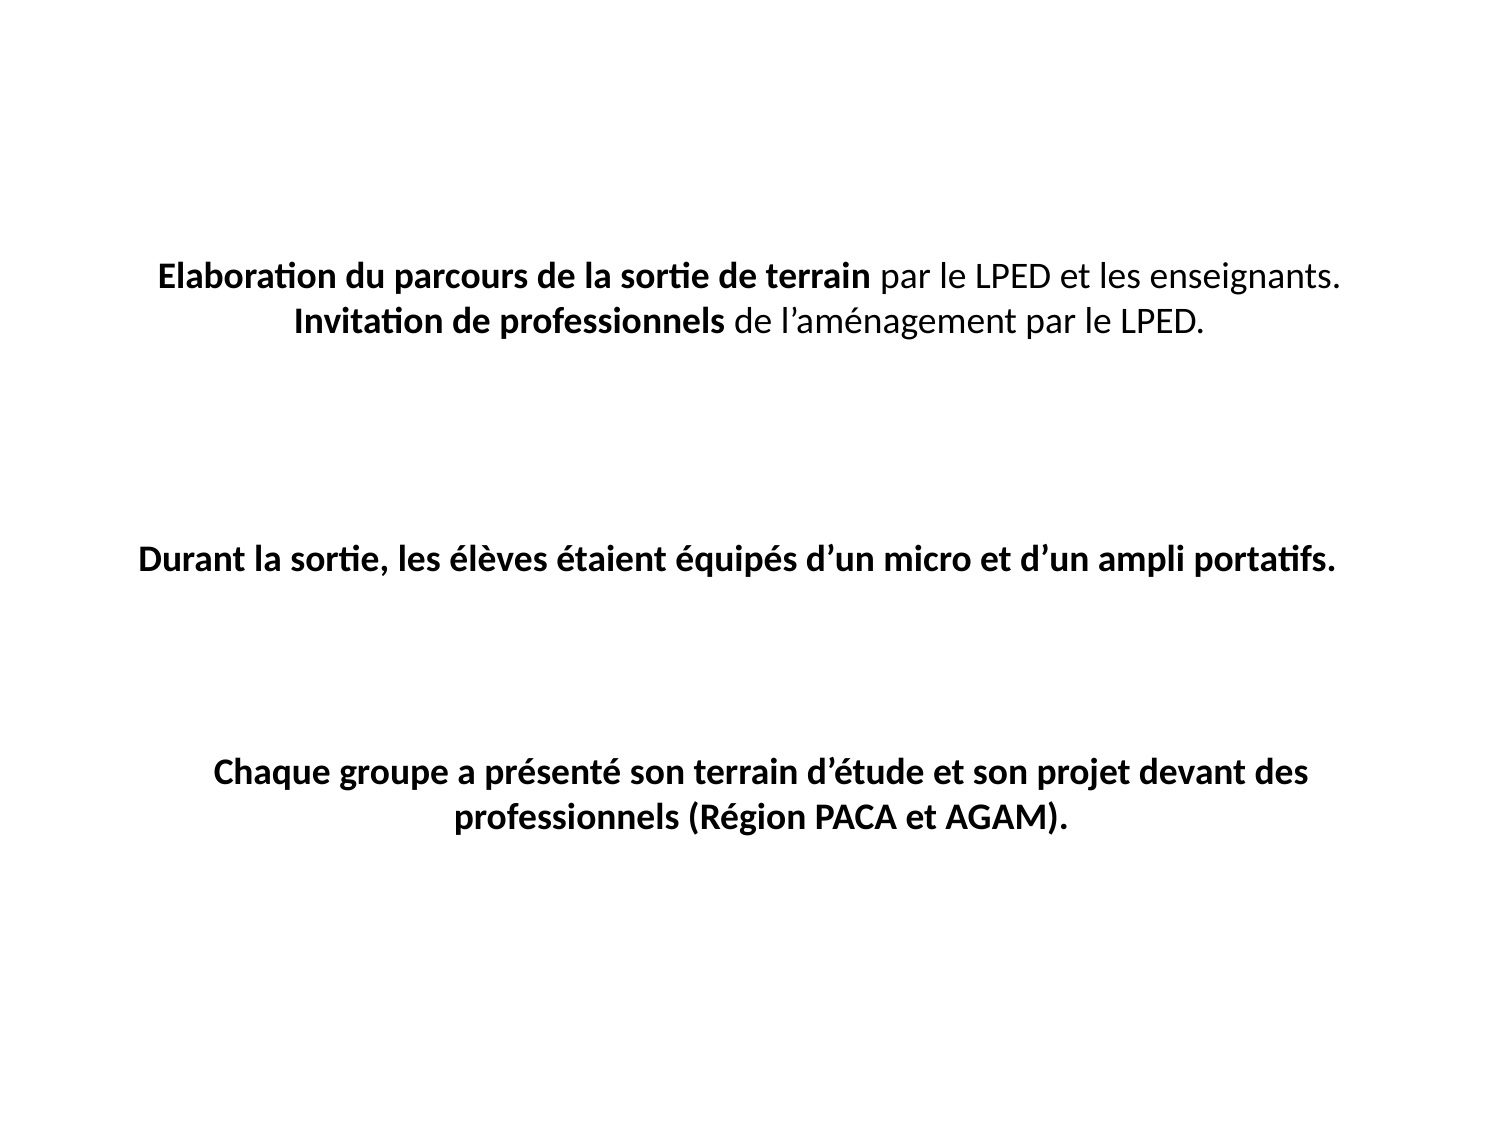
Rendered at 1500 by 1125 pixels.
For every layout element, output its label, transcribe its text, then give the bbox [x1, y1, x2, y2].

text_box Elaboration du parcours de la sortie de terrain par le LPED et les enseignants. Invitation de professionnels de l’aménagement par le LPED. [100, 243, 1400, 349]
text_box Durant la sortie, les élèves étaient équipés d’un micro et d’un ampli portatifs. [88, 527, 1388, 587]
text_box Chaque groupe a présenté son terrain d’étude et son projet devant des professionnels (Région PACA et AGAM). [88, 739, 1436, 845]
